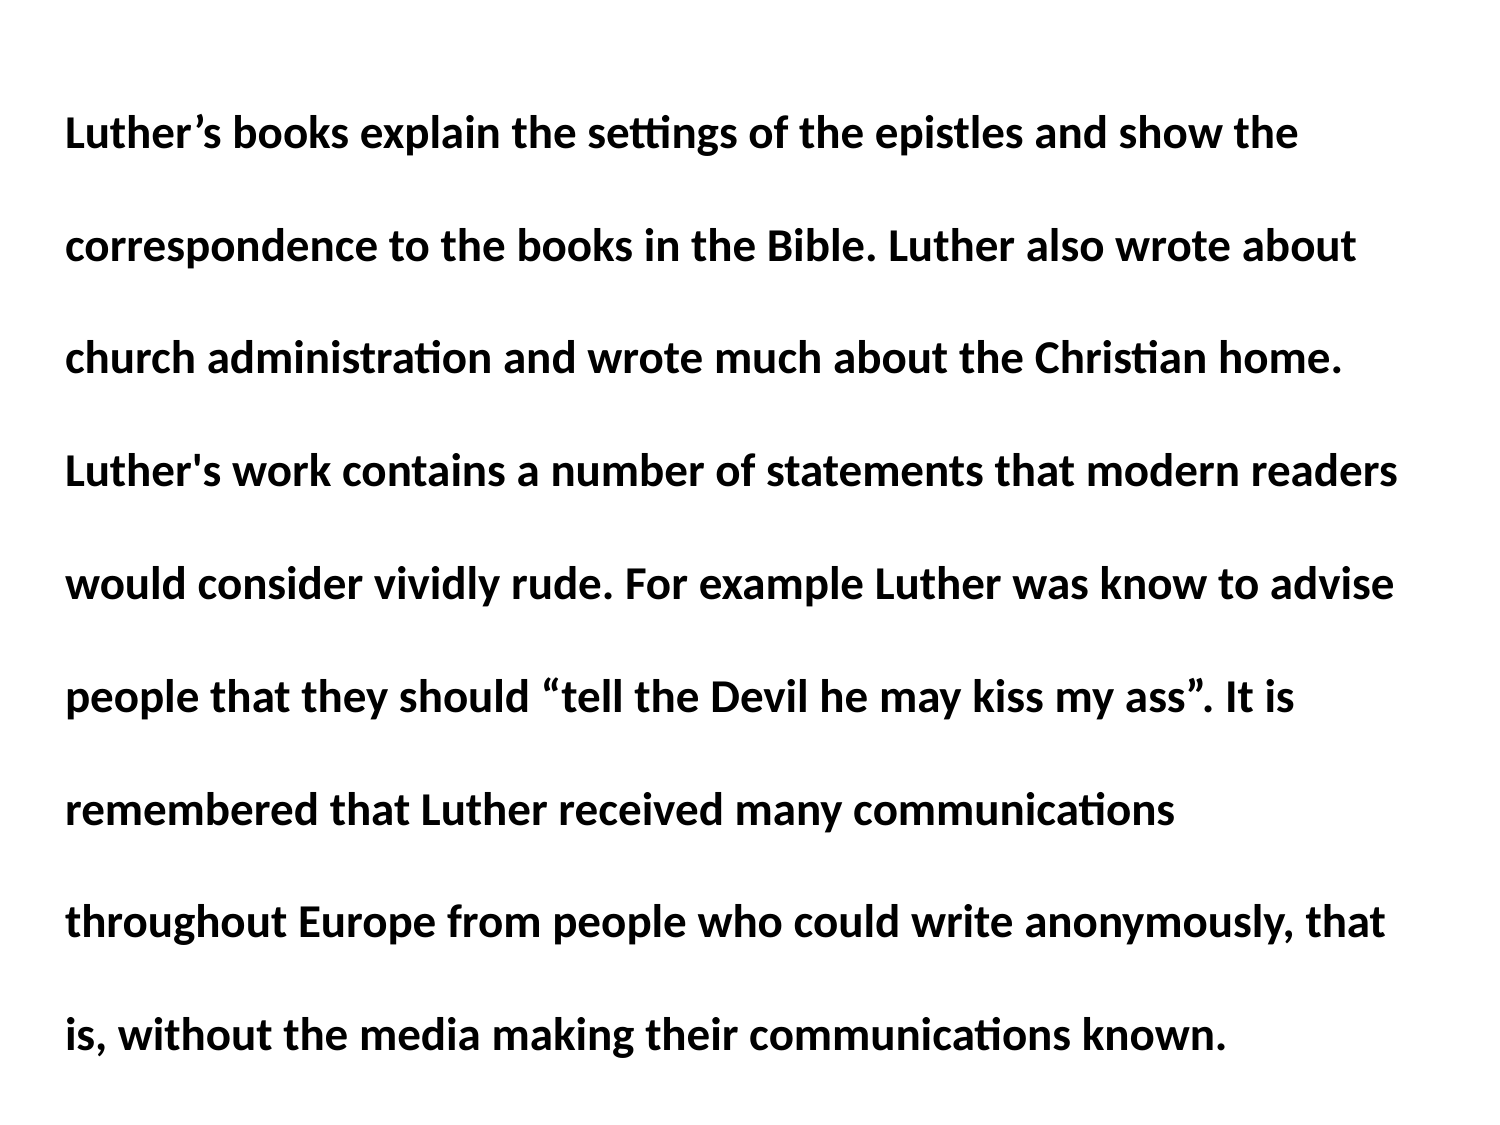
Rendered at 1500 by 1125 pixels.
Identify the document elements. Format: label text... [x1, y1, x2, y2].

list Luther’s books explain the settings of the epistles and show the correspondence to the books in the Bible. Luther also wrote about church administration and wrote much about the Christian home. Luther's work contains a number of statements that modern readers would consider vividly rude. For example Luther was know to advise people that they should “tell the Devil he may kiss my ass”. It is remembered that Luther received many communications throughout Europe from people who could write anonymously, that is, without the media making their communications known. [50, 37, 1425, 1088]
